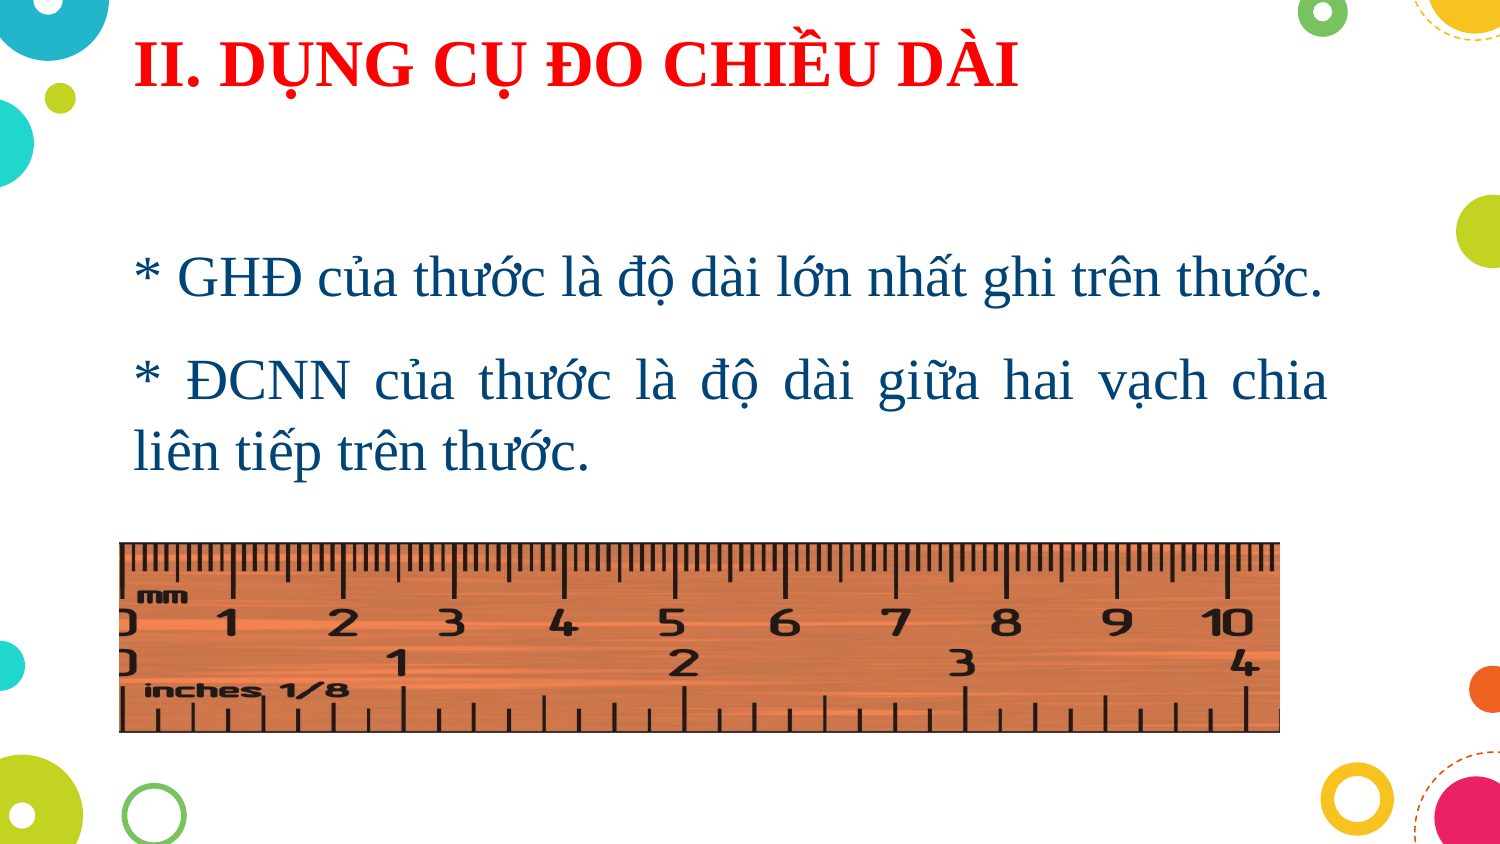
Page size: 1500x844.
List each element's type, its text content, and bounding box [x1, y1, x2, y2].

text_box * GHĐ của thước là độ dài lớn nhất ghi trên thước. [118, 230, 1344, 316]
picture [118, 542, 1281, 733]
text_box II. DỤNG CỤ ĐO CHIỀU DÀI [118, 12, 1213, 107]
text_box * ĐCNN của thước là độ dài giữa hai vạch chia liên tiếp trên thước. [118, 334, 1344, 489]
